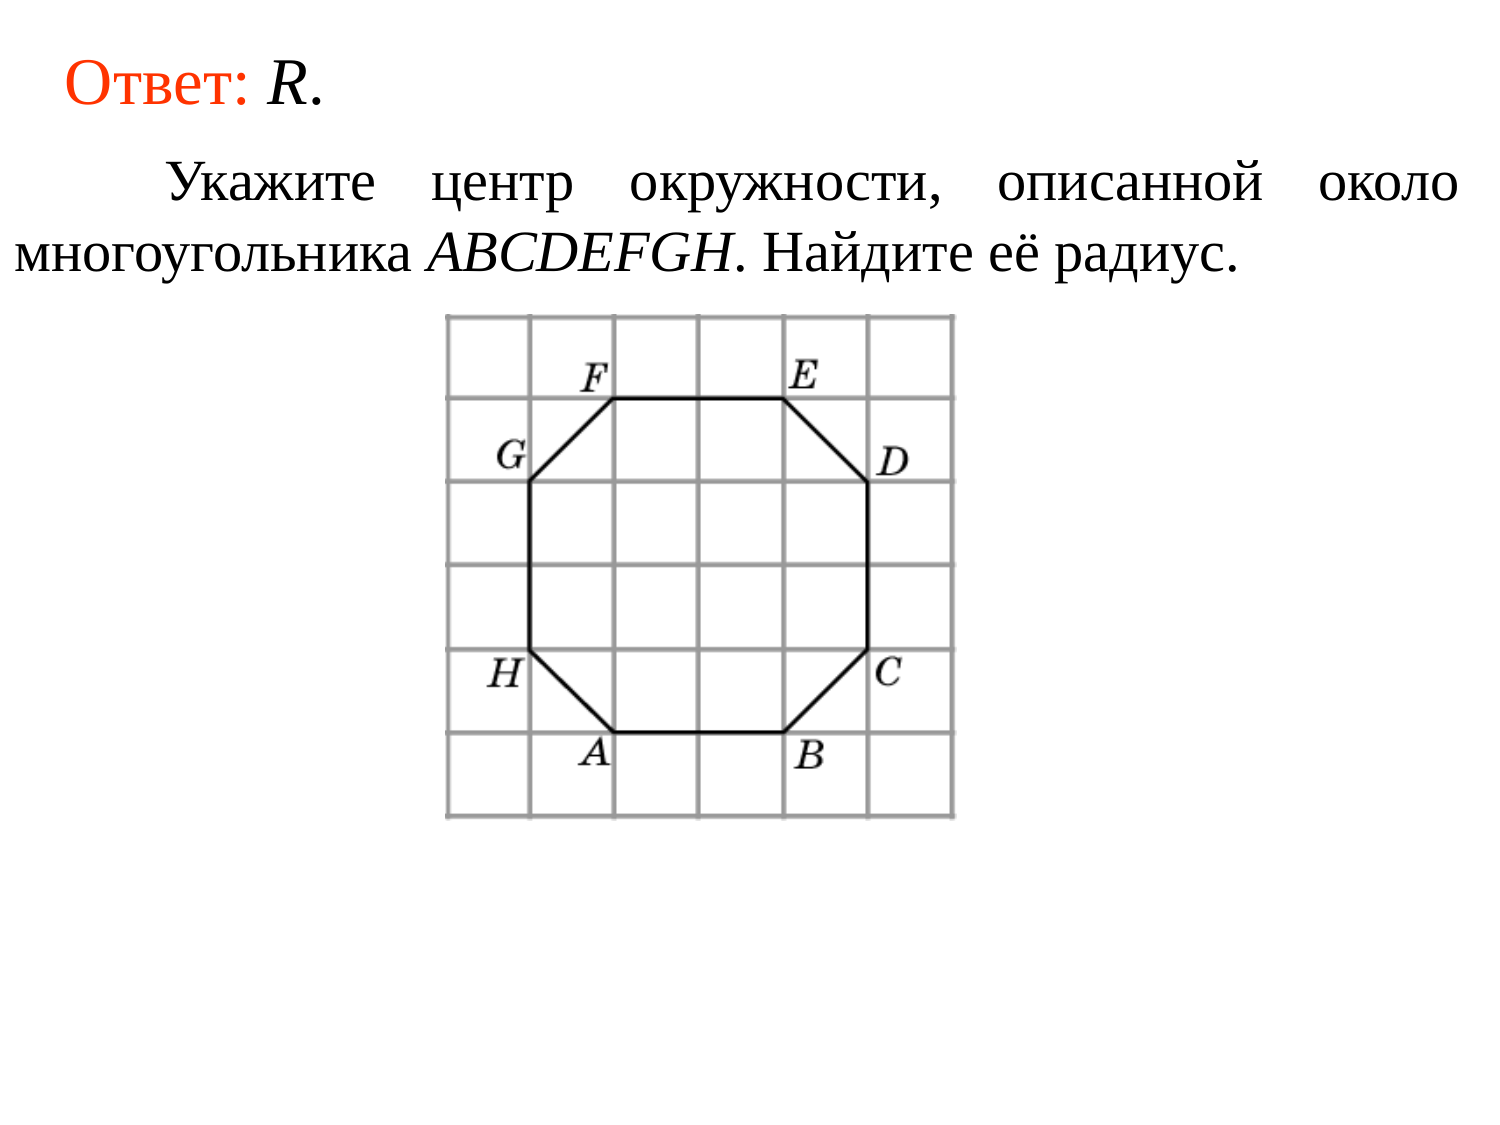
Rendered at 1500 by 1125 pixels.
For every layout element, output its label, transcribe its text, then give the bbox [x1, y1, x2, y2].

text_box Ответ: R. [49, 30, 938, 126]
text_box Укажите центр окружности, описанной около многоугольника ABCDEFGH. Найдите её радиус. [0, 126, 1475, 291]
picture [444, 314, 957, 821]
